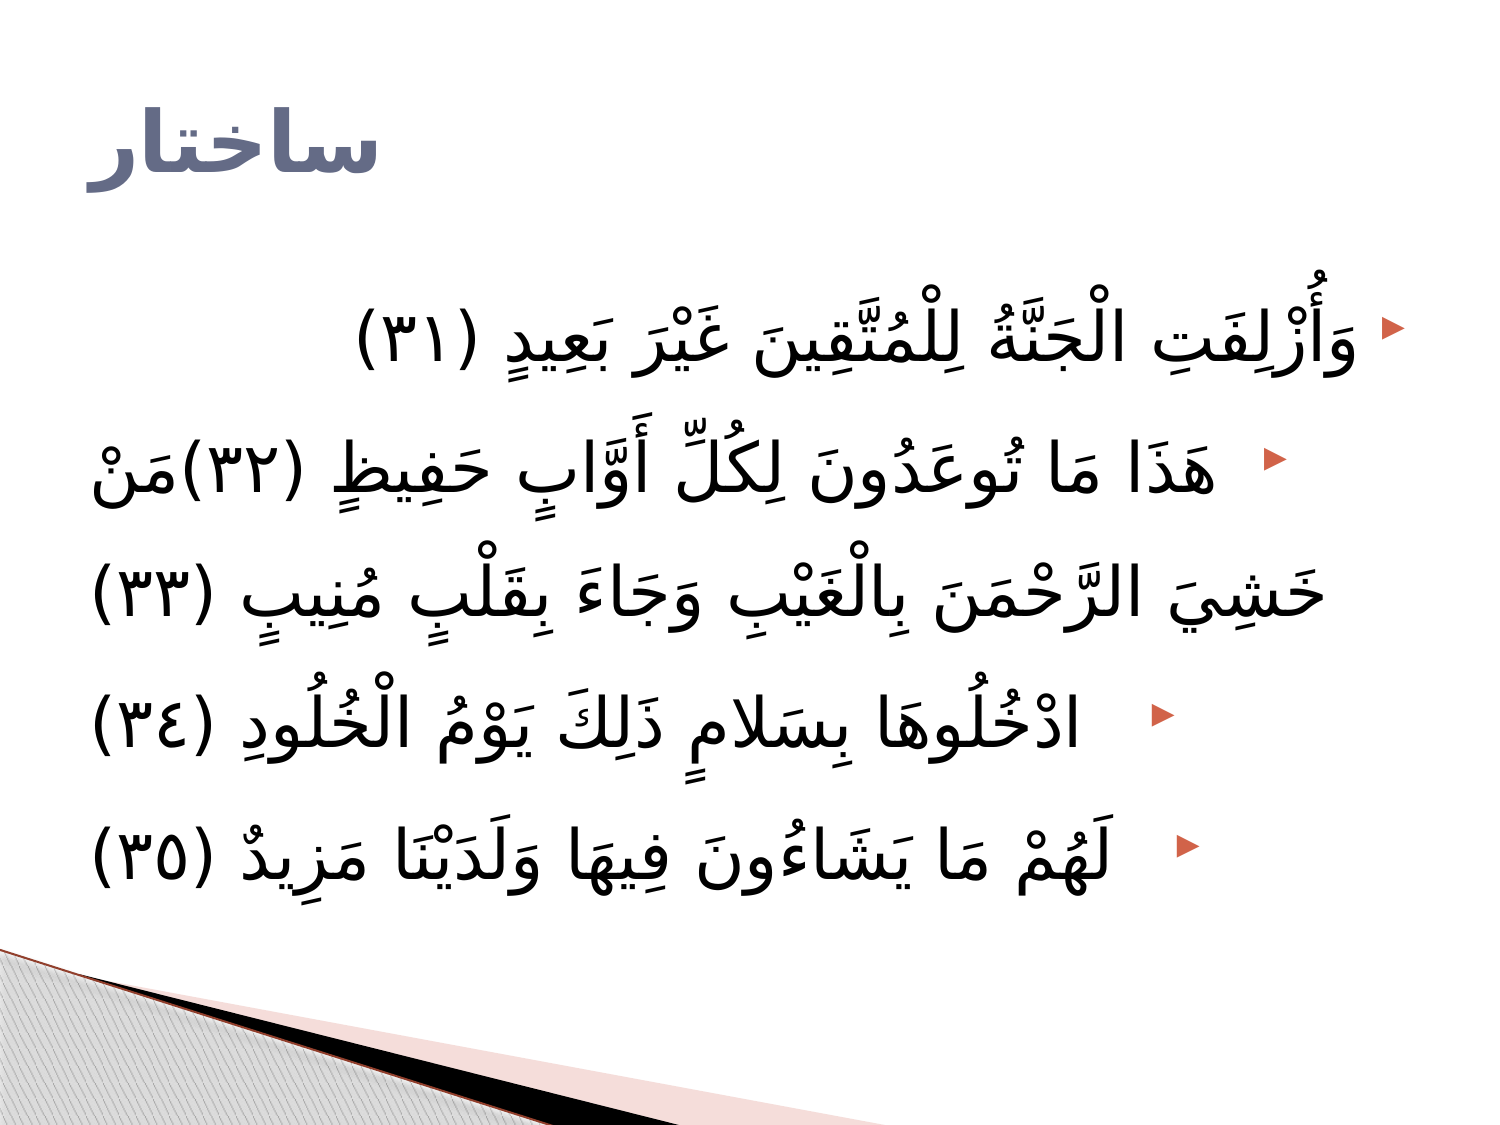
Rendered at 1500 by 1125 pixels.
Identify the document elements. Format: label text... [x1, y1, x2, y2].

title ساختار [75, 45, 1425, 233]
list وَأُزْلِفَتِ الْجَنَّةُ لِلْمُتَّقِينَ غَيْرَ بَعِيدٍ (٣١) هَذَا مَا تُوعَدُونَ لِكُلِّ أَوَّابٍ حَفِيظٍ (٣٢)مَنْ خَشِيَ الرَّحْمَنَ بِالْغَيْبِ وَجَاءَ بِقَلْبٍ مُنِيبٍ (٣٣) ادْخُلُوهَا بِسَلامٍ ذَلِكَ يَوْمُ الْخُلُودِ (٣٤) لَهُمْ مَا يَشَاءُونَ فِيهَا وَلَدَيْنَا مَزِيدٌ (٣٥) [75, 243, 1425, 986]
